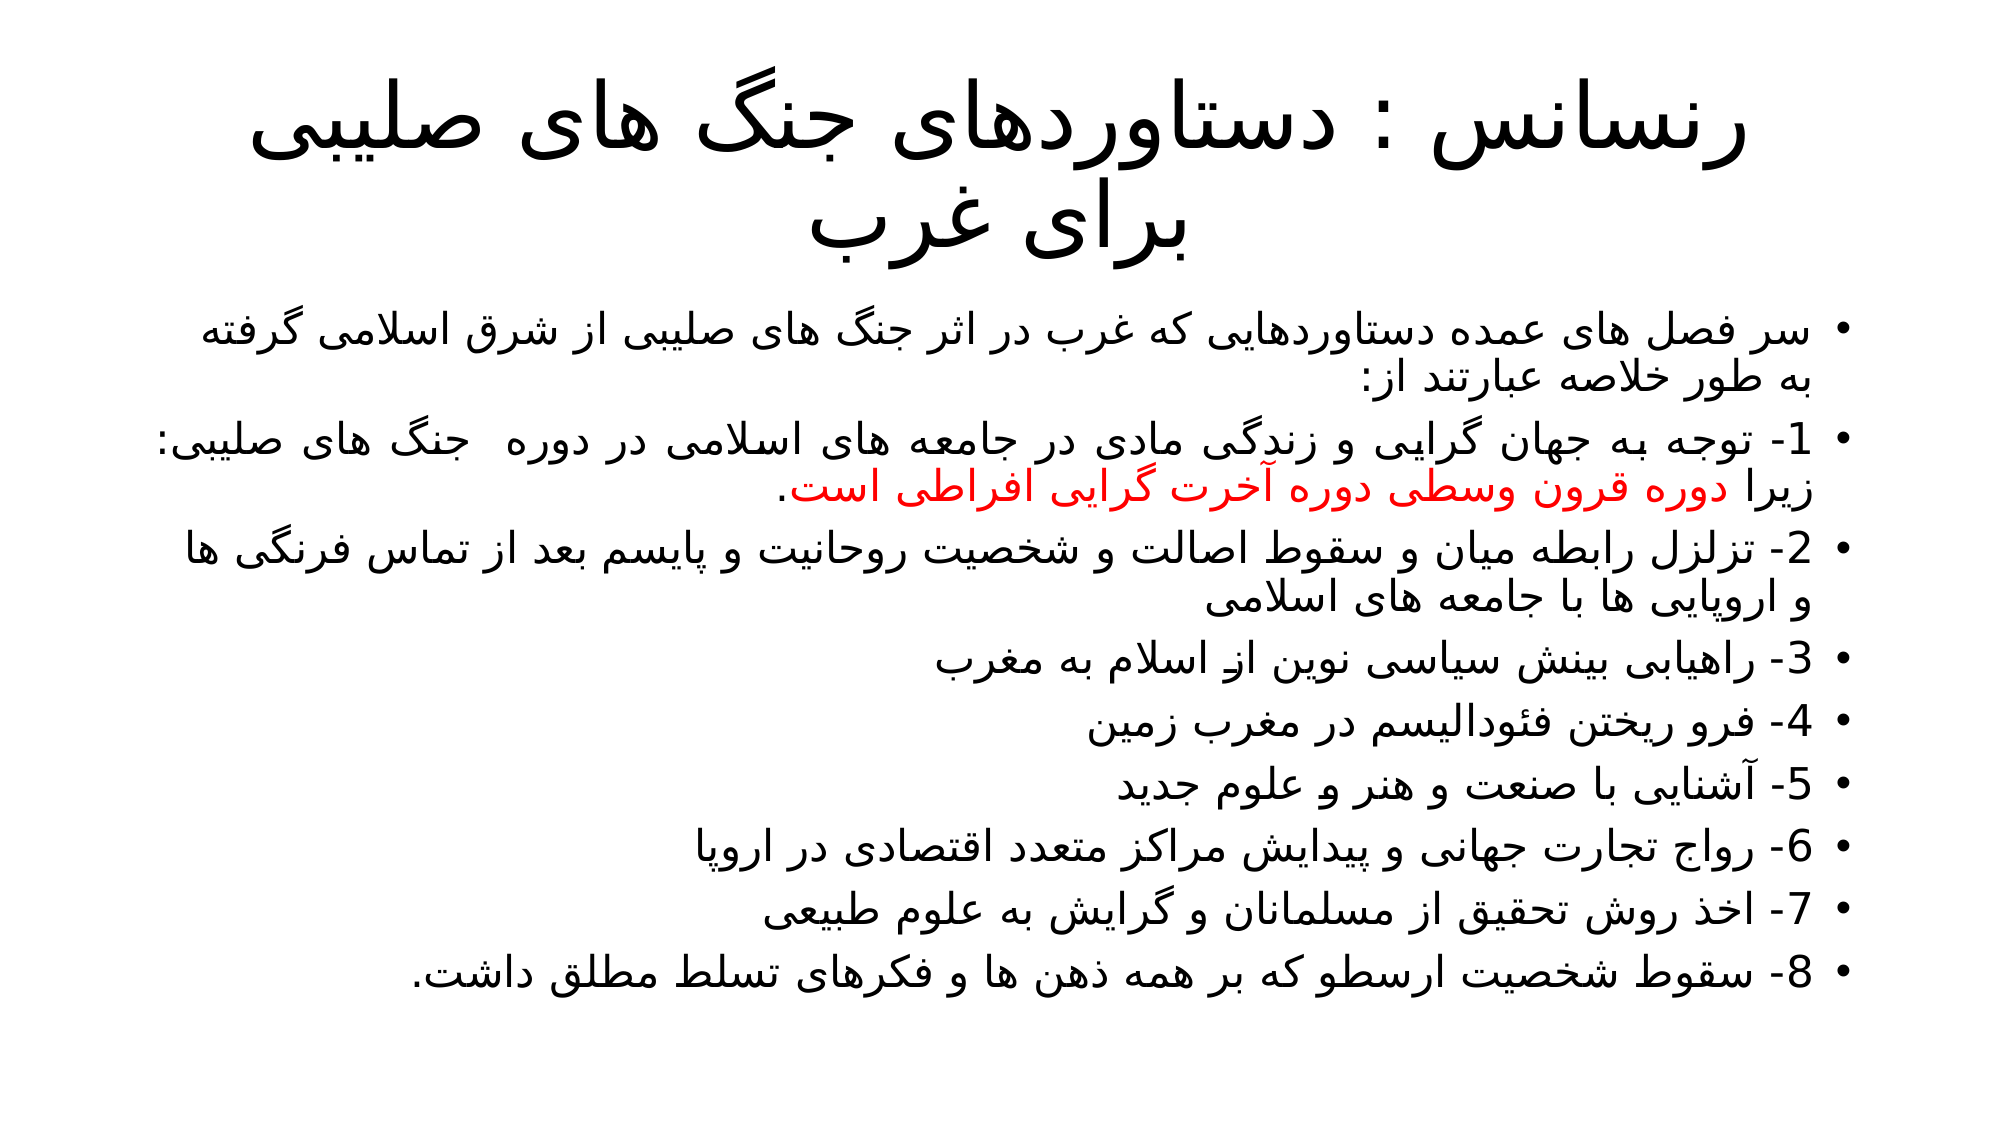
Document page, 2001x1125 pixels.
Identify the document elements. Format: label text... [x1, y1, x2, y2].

list سر فصل های عمده دستاوردهایی که غرب در اثر جنگ های صلیبی از شرق اسلامی گرفته به طور خلاصه عبارتند از: 1- توجه به جهان گرایی و زندگی مادی در جامعه های اسلامی در دوره جنگ های صلیبی: زیرا دوره قرون وسطی دوره آخرت گرایی افراطی است. 2- تزلزل رابطه میان و سقوط اصالت و شخصیت روحانیت و پایسم بعد از تماس فرنگی ها و اروپایی ها با جامعه های اسلامی 3- راهیابی بینش سیاسی نوین از اسلام به مغرب 4- فرو ریختن فئودالیسم در مغرب زمین 5- آشنایی با صنعت و هنر و علوم جدید 6- رواج تجارت جهانی و پیدایش مراکز متعدد اقتصادی در اروپا 7- اخذ روش تحقیق از مسلمانان و گرایش به علوم طبیعی 8- سقوط شخصیت ارسطو که بر همه ذهن ها و فکرهای تسلط مطلق داشت. [137, 299, 1863, 1014]
title رنسانس : دستاوردهای جنگ های صلیبی برای غرب [137, 59, 1863, 278]
